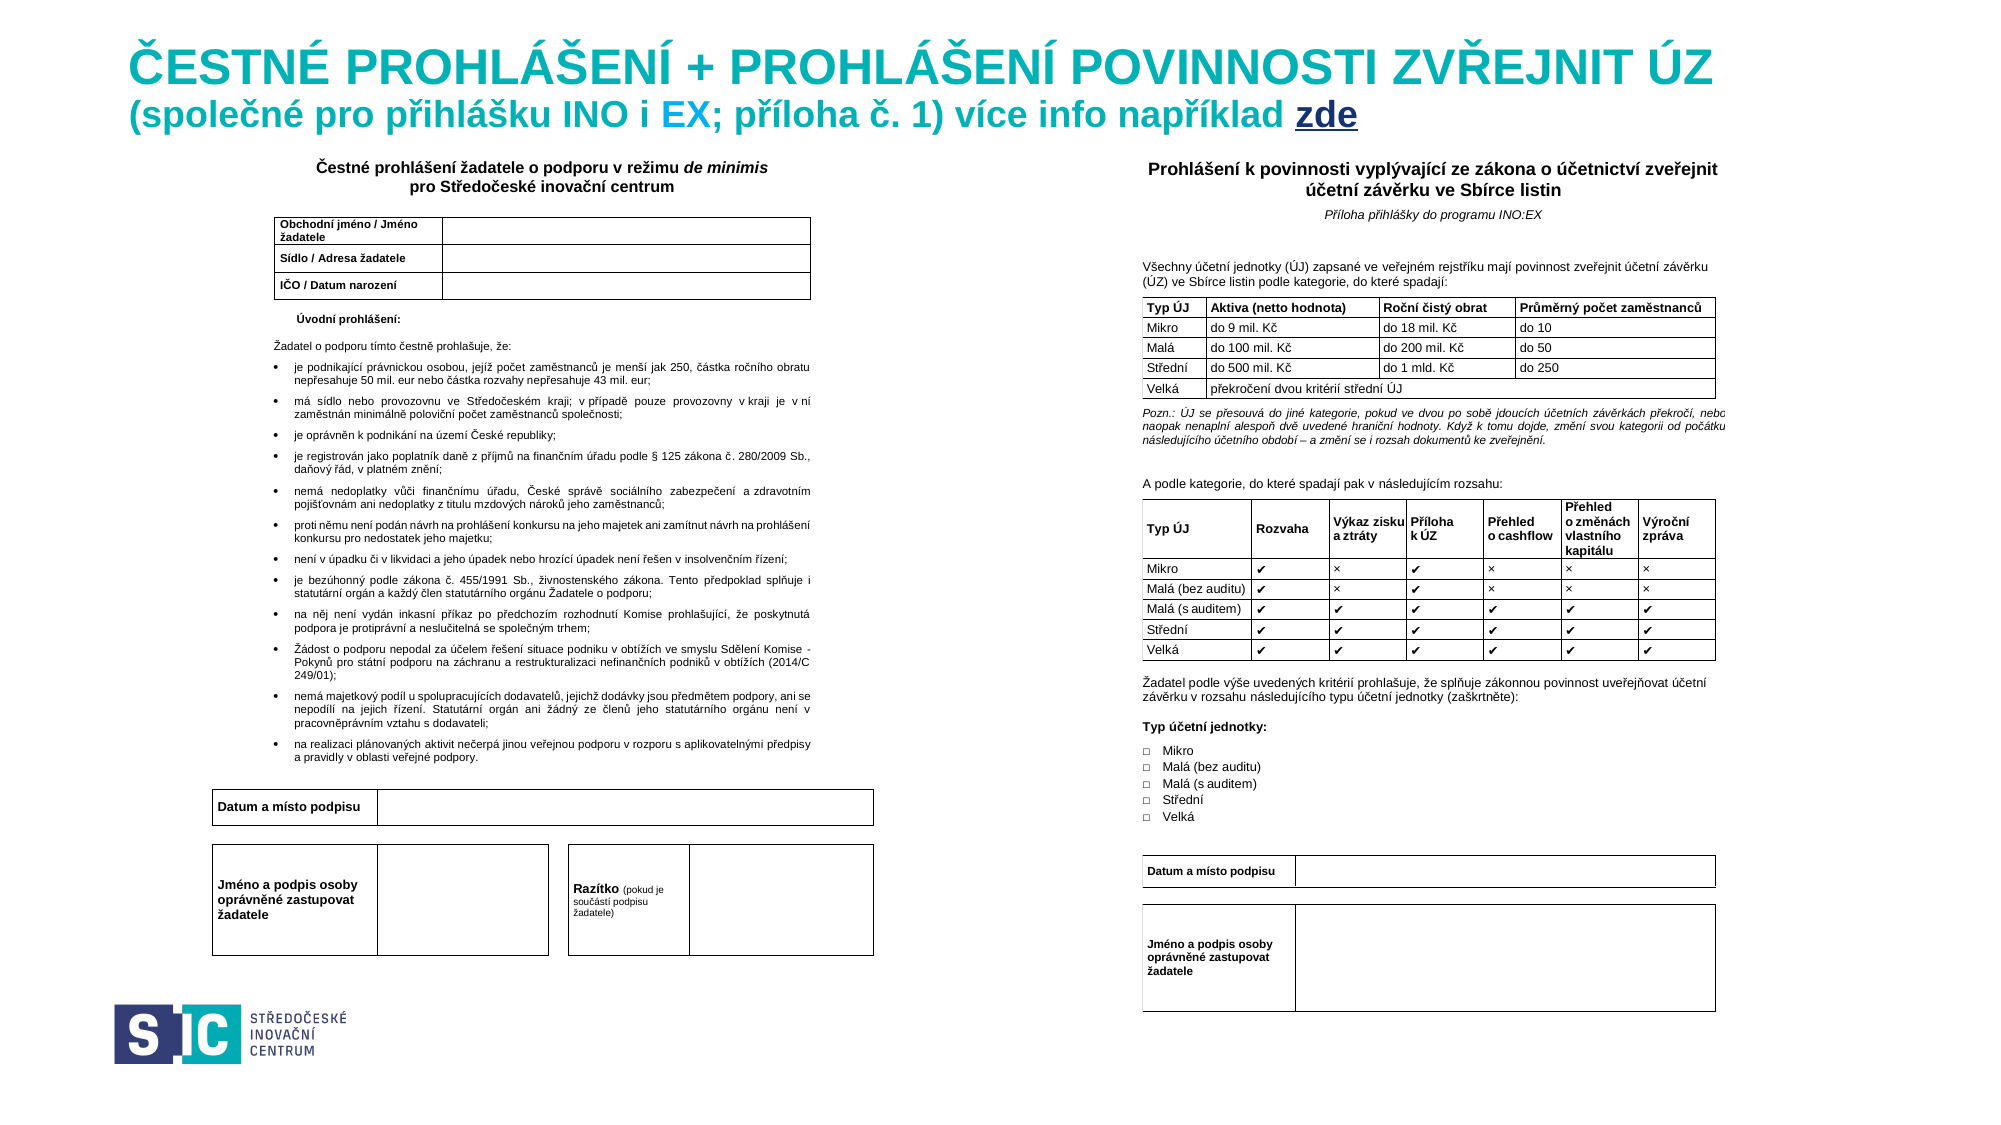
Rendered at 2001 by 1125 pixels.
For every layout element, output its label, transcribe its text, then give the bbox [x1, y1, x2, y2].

picture [273, 158, 813, 772]
picture [114, 1004, 347, 1064]
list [1142, 158, 1727, 1029]
title ČESTNÉ PROHLÁŠENÍ + PROHLÁŠENÍ POVINNOSTI ZVŘEJNIT ÚZ (společné pro přihlášku INO i EX; příloha č. 1) více info například zde [114, 17, 1886, 159]
picture [207, 788, 876, 977]
